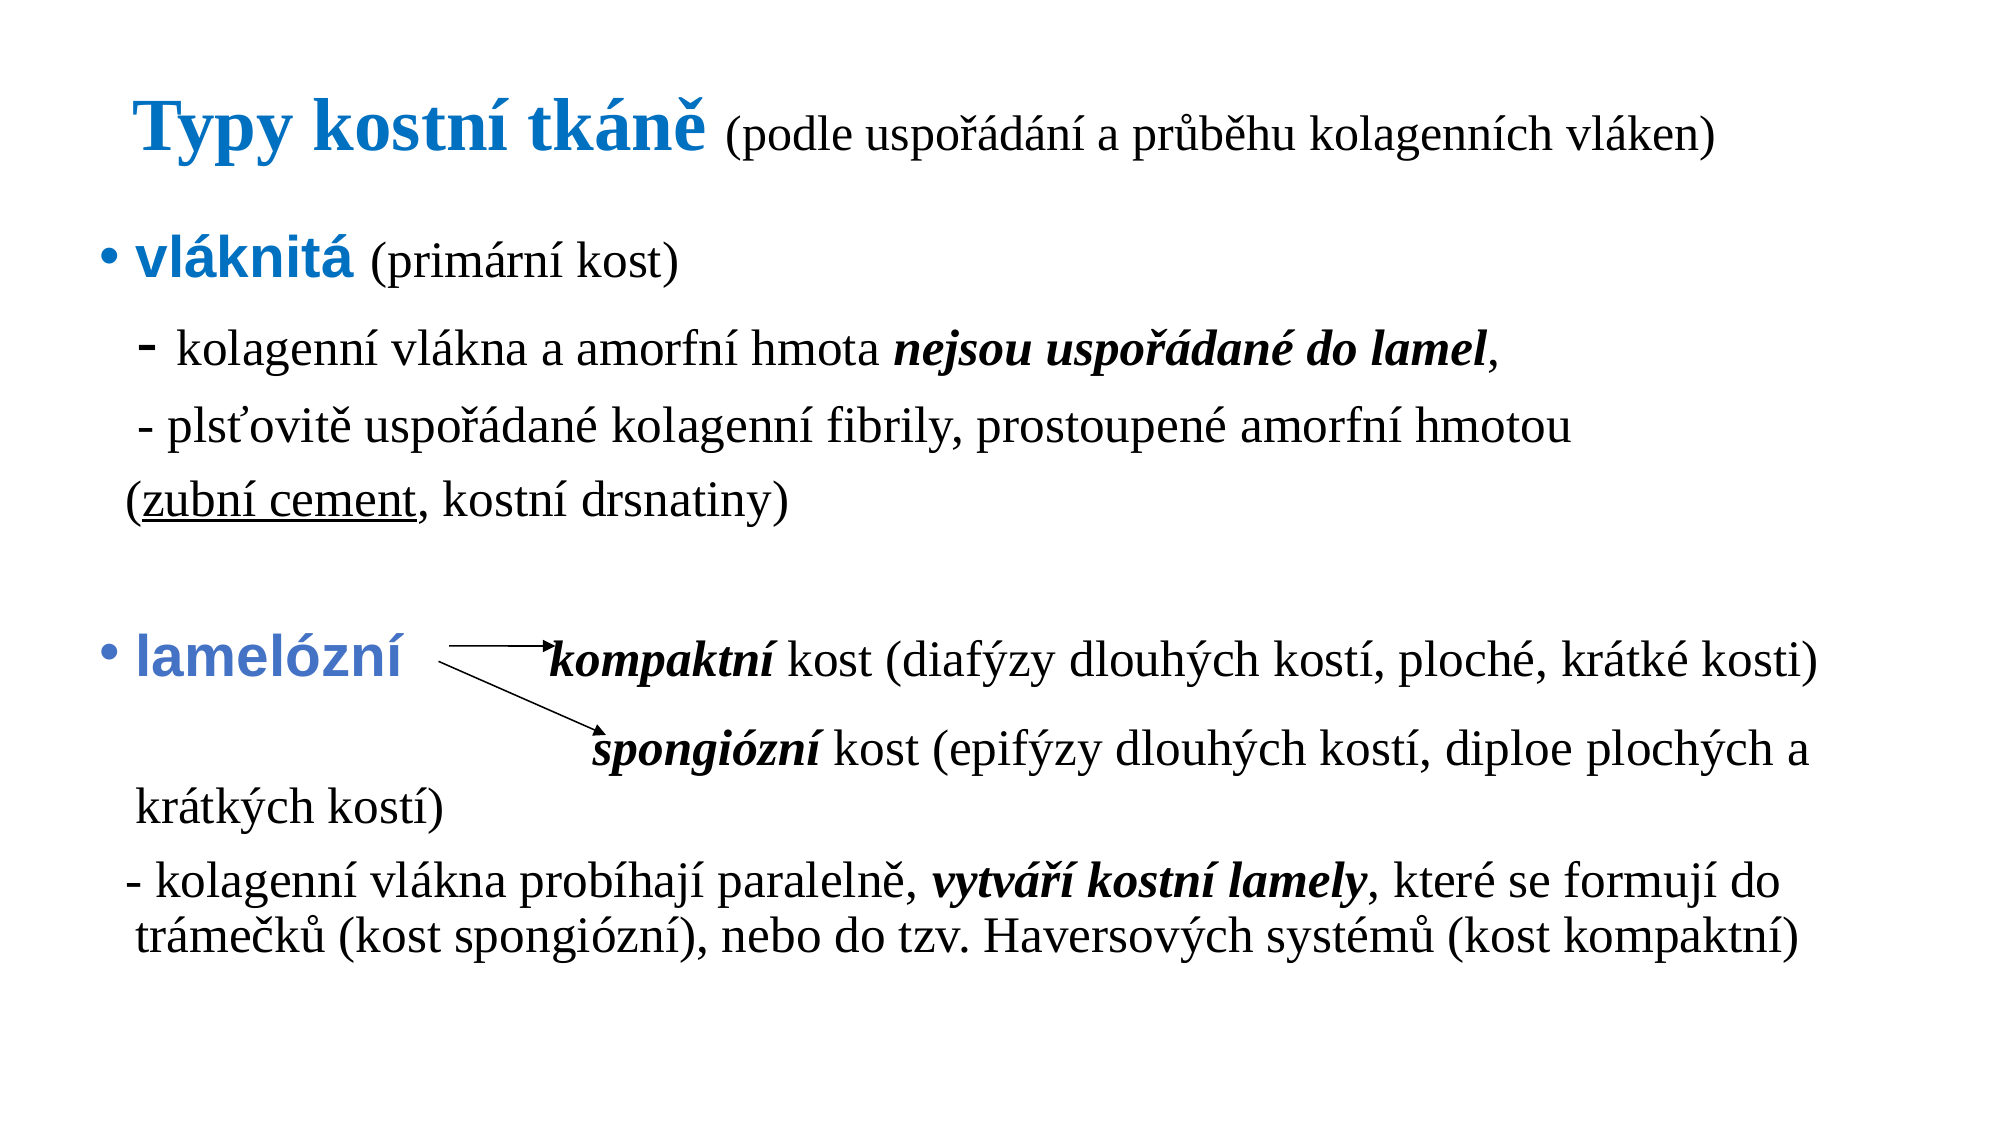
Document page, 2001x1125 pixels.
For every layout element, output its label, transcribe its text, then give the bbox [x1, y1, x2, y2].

title Typy kostní tkáně (podle uspořádání a průběhu kolagenních vláken) [117, 32, 1865, 219]
text_box [438, 661, 606, 736]
list vláknitá (primární kost) - kolagenní vlákna a amorfní hmota nejsou uspořádané do lamel, - plsťovitě uspořádané kolagenní fibrily, prostoupené amorfní hmotou (zubní cement, kostní drsnatiny) lamelózní kompaktní kost (diafýzy dlouhých kostí, ploché, krátké kosti) spongiózní kost (epifýzy dlouhých kostí, diploe plochých a krátkých kostí) - kolagenní vlákna probíhají paralelně, vytváří kostní lamely, které se formují do trámečků (kost spongiózní), nebo do tzv. Haversových systémů (kost kompaktní) [84, 219, 1944, 1047]
text_box [449, 639, 556, 653]
